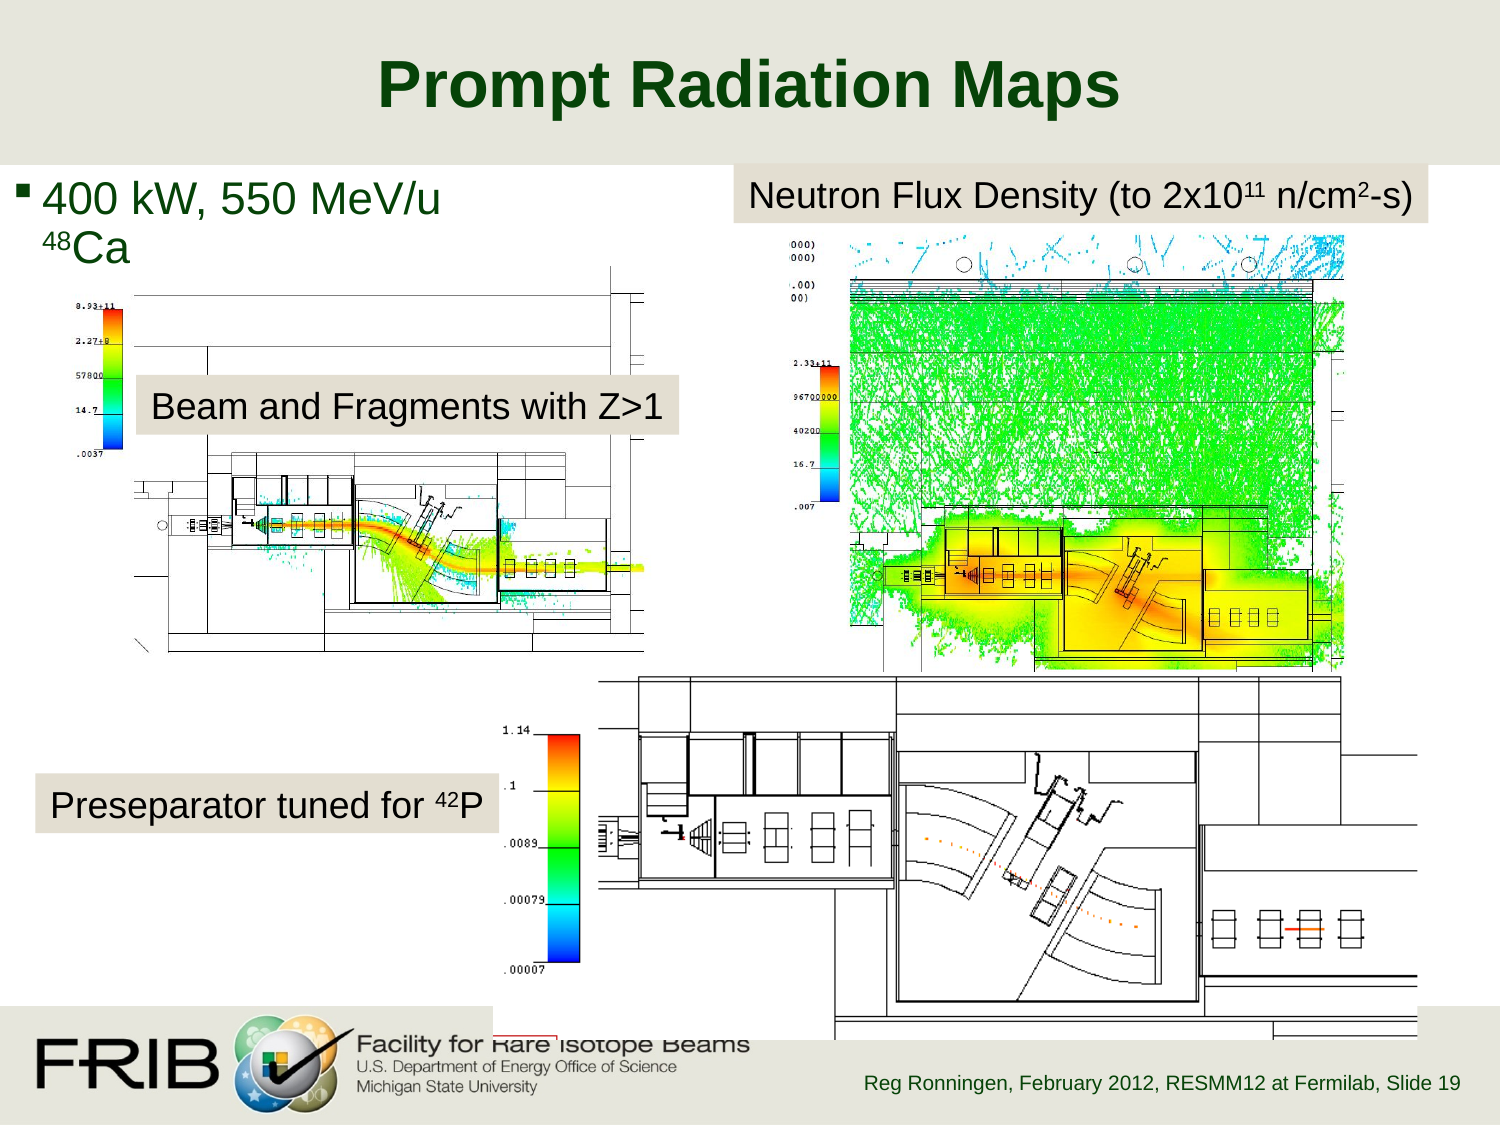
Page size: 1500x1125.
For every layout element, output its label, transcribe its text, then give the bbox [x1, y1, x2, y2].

text_box Neutron Flux Density (to 2x1011 n/cm2-s) [733, 163, 1429, 224]
picture [0, 0, 1500, 165]
picture [0, 220, 1500, 1125]
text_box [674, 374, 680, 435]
list 400 kW, 550 MeV/u 48Ca [12, 174, 468, 1000]
title Prompt Radiation Maps [11, 46, 1489, 128]
slide_number , Slide 19 [1374, 1042, 1500, 1103]
text_box Preseparator tuned for 42P [35, 773, 487, 834]
footer Reg Ronningen, February 2012, RESMM12 at Fermilab [679, 1048, 1374, 1103]
